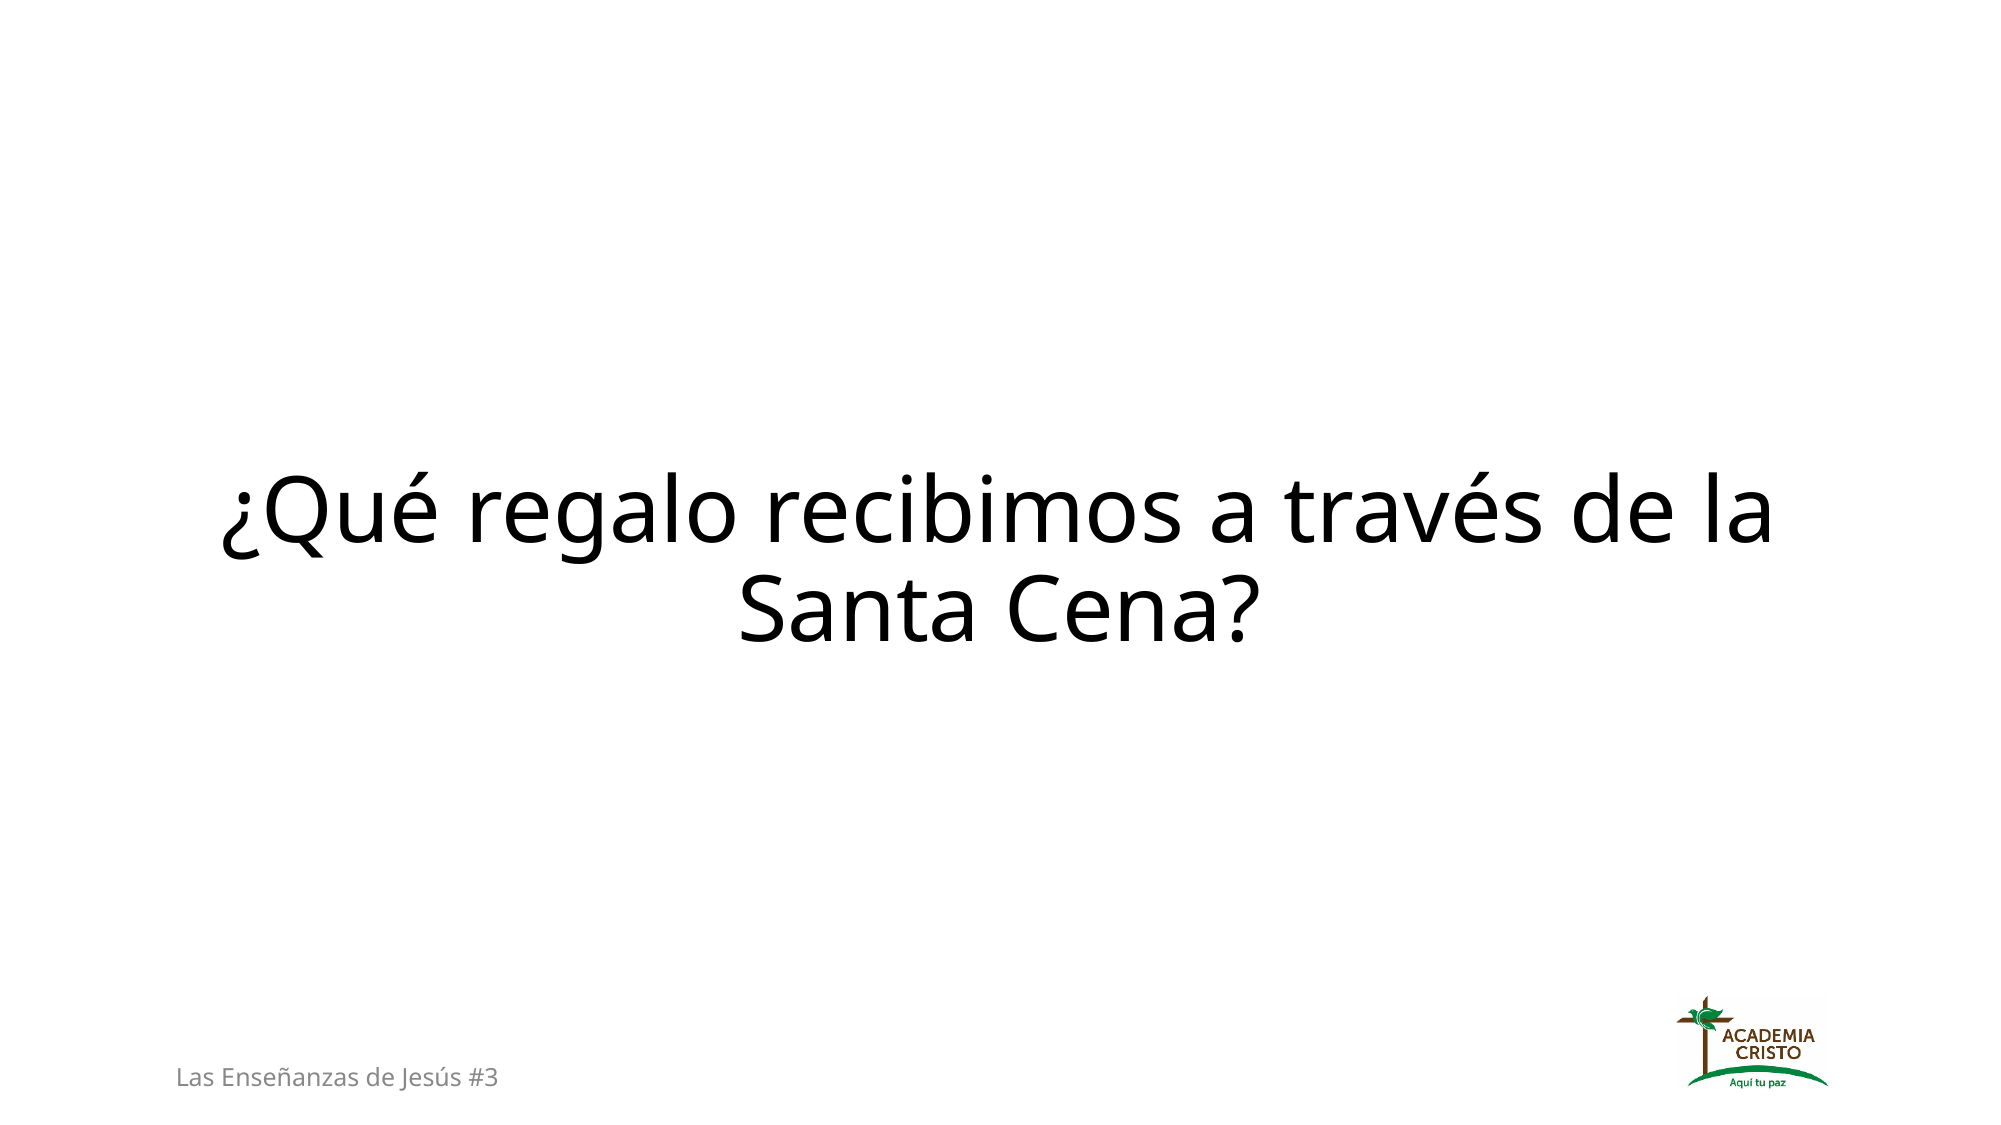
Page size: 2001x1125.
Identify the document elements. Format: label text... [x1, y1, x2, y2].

footer Las Enseñanzas de Jesús #3 [0, 1046, 675, 1107]
title ¿Qué regalo recibimos a través de la Santa Cena? [127, 62, 1873, 1063]
picture [1667, 1063, 1839, 1103]
